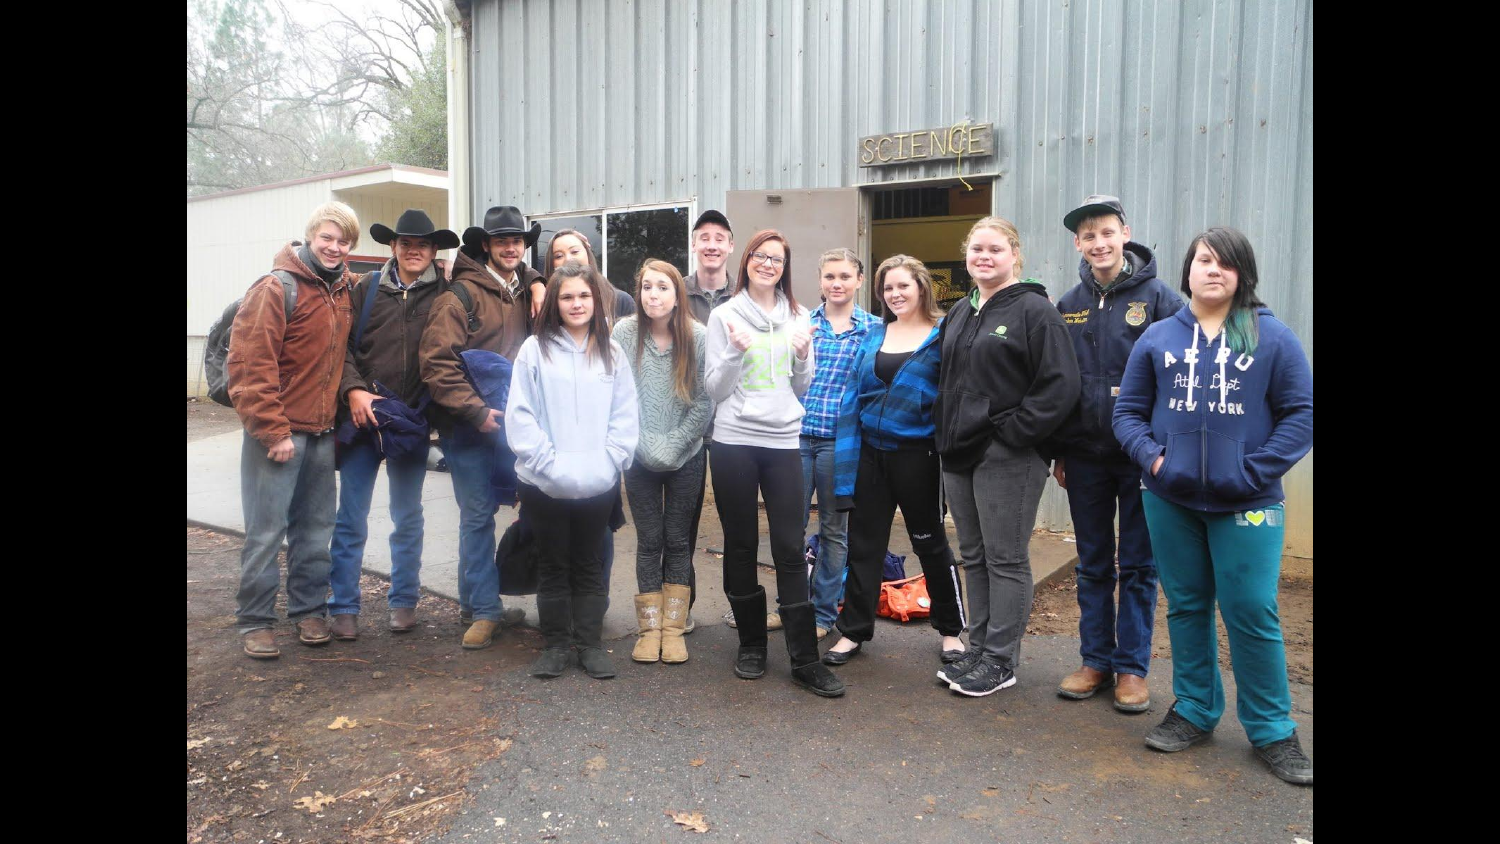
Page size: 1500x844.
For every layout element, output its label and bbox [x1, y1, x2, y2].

picture [187, 0, 1313, 844]
